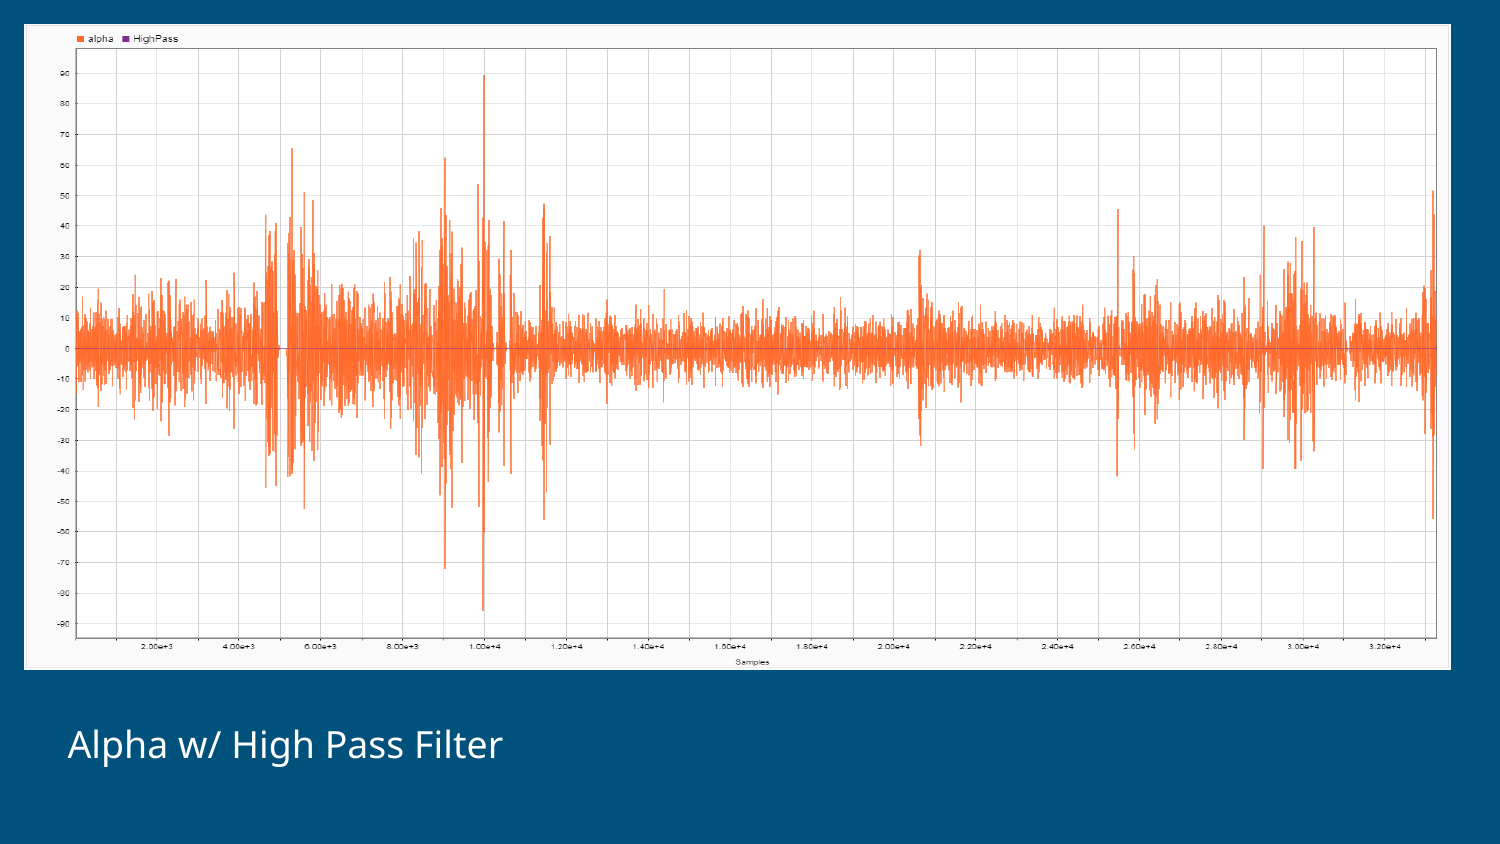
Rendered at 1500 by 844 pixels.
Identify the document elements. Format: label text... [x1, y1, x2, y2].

picture [25, 25, 1450, 669]
list Alpha w/ High Pass Filter [52, 694, 1037, 793]
